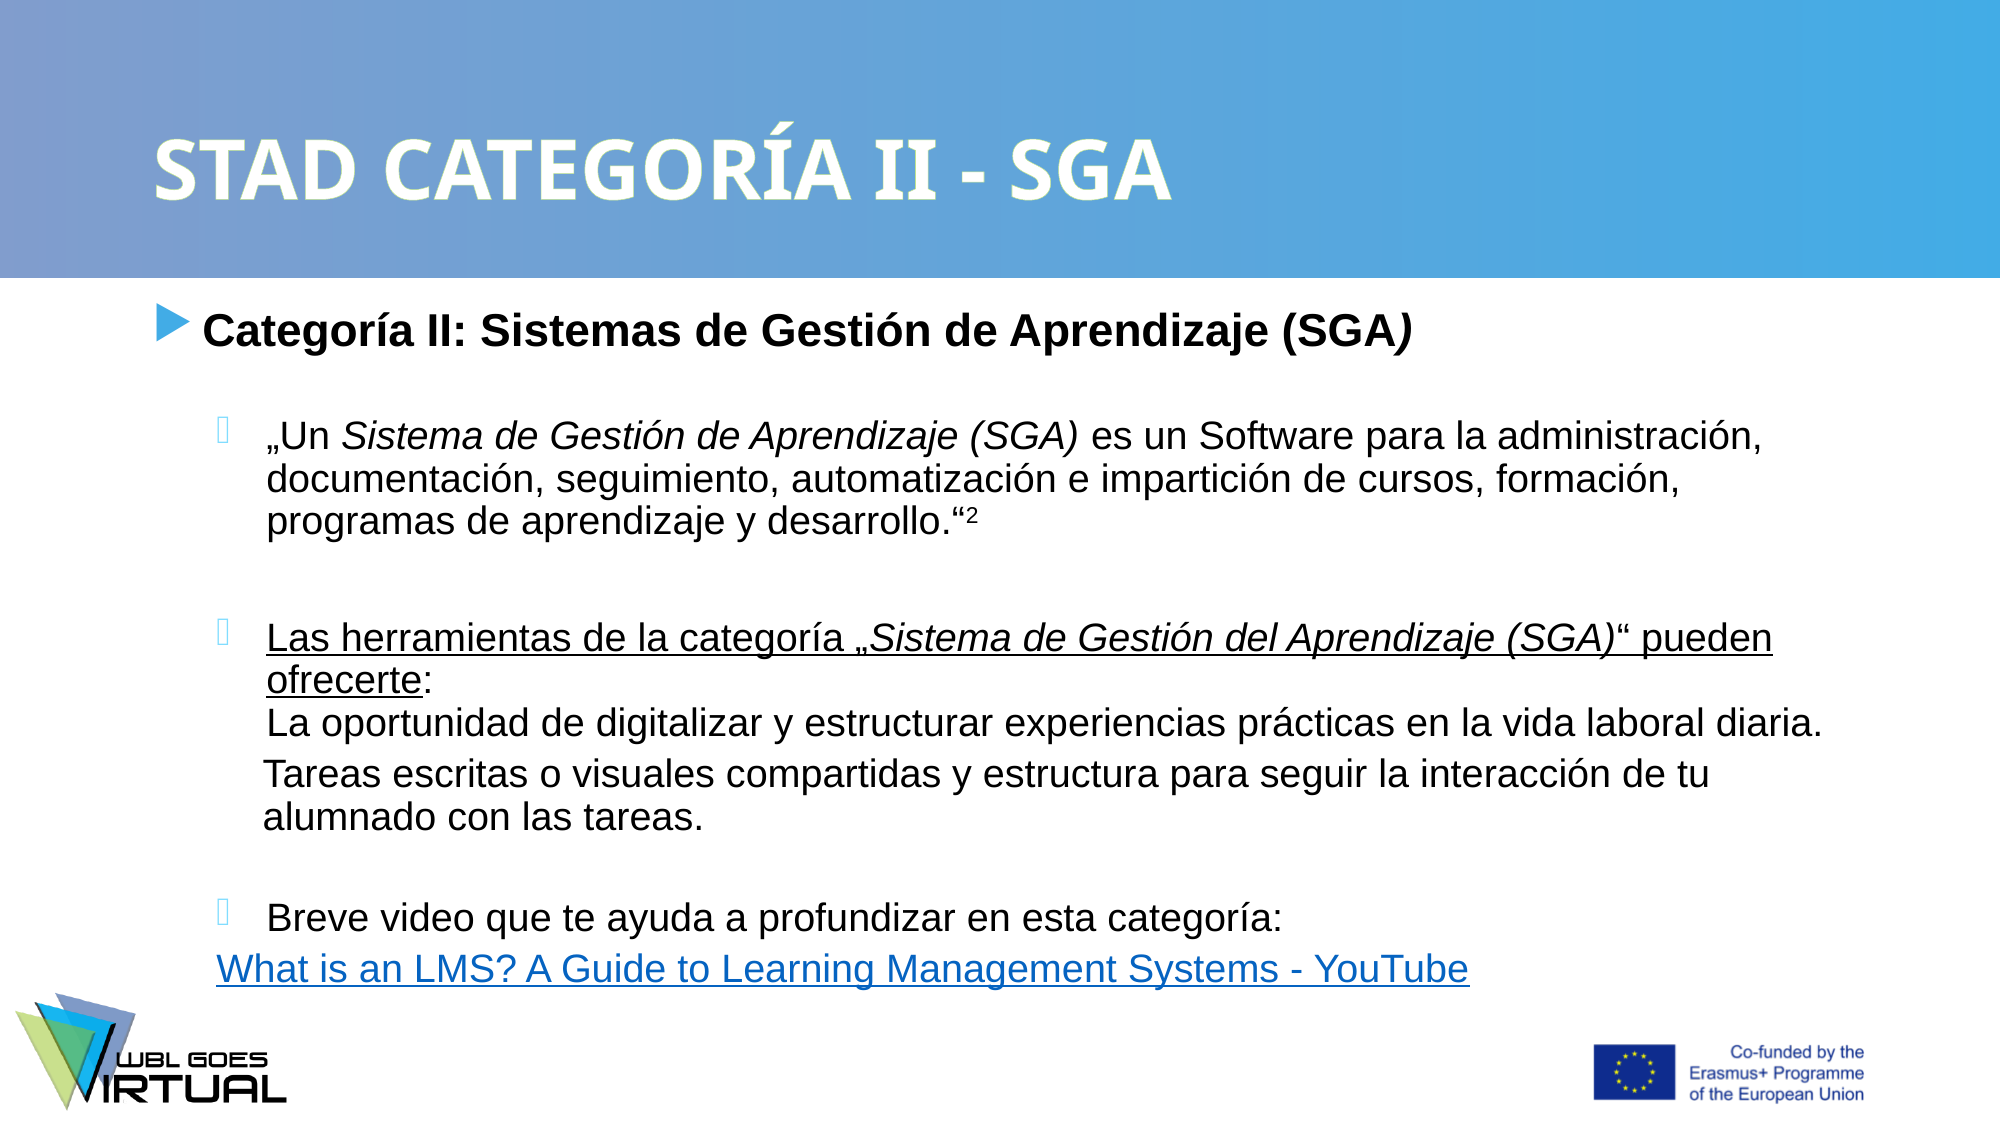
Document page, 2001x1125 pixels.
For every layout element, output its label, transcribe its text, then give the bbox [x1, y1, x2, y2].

picture [11, 990, 291, 1115]
title STAD CATEGORÍA II - SGA [137, 47, 1863, 298]
picture [1577, 1029, 1878, 1116]
list Categoría II: Sistemas de Gestión de Aprendizaje (SGA) „Un Sistema de Gestión de Aprendizaje (SGA) es un Software para la administración, documentación, seguimiento, automatización e impartición de cursos, formación, programas de aprendizaje y desarrollo.“2 Las herramientas de la categoría „Sistema de Gestión del Aprendizaje (SGA)“ pueden ofrecerte: La oportunidad de digitalizar y estructurar experiencias prácticas en la vida laboral diaria. Tareas escritas o visuales compartidas y estructura para seguir la interacción de tu alumnado con las tareas. Breve video que te ayuda a profundizar en esta categoría: What is an LMS? A Guide to Learning Management Systems - YouTube [137, 299, 1863, 1014]
